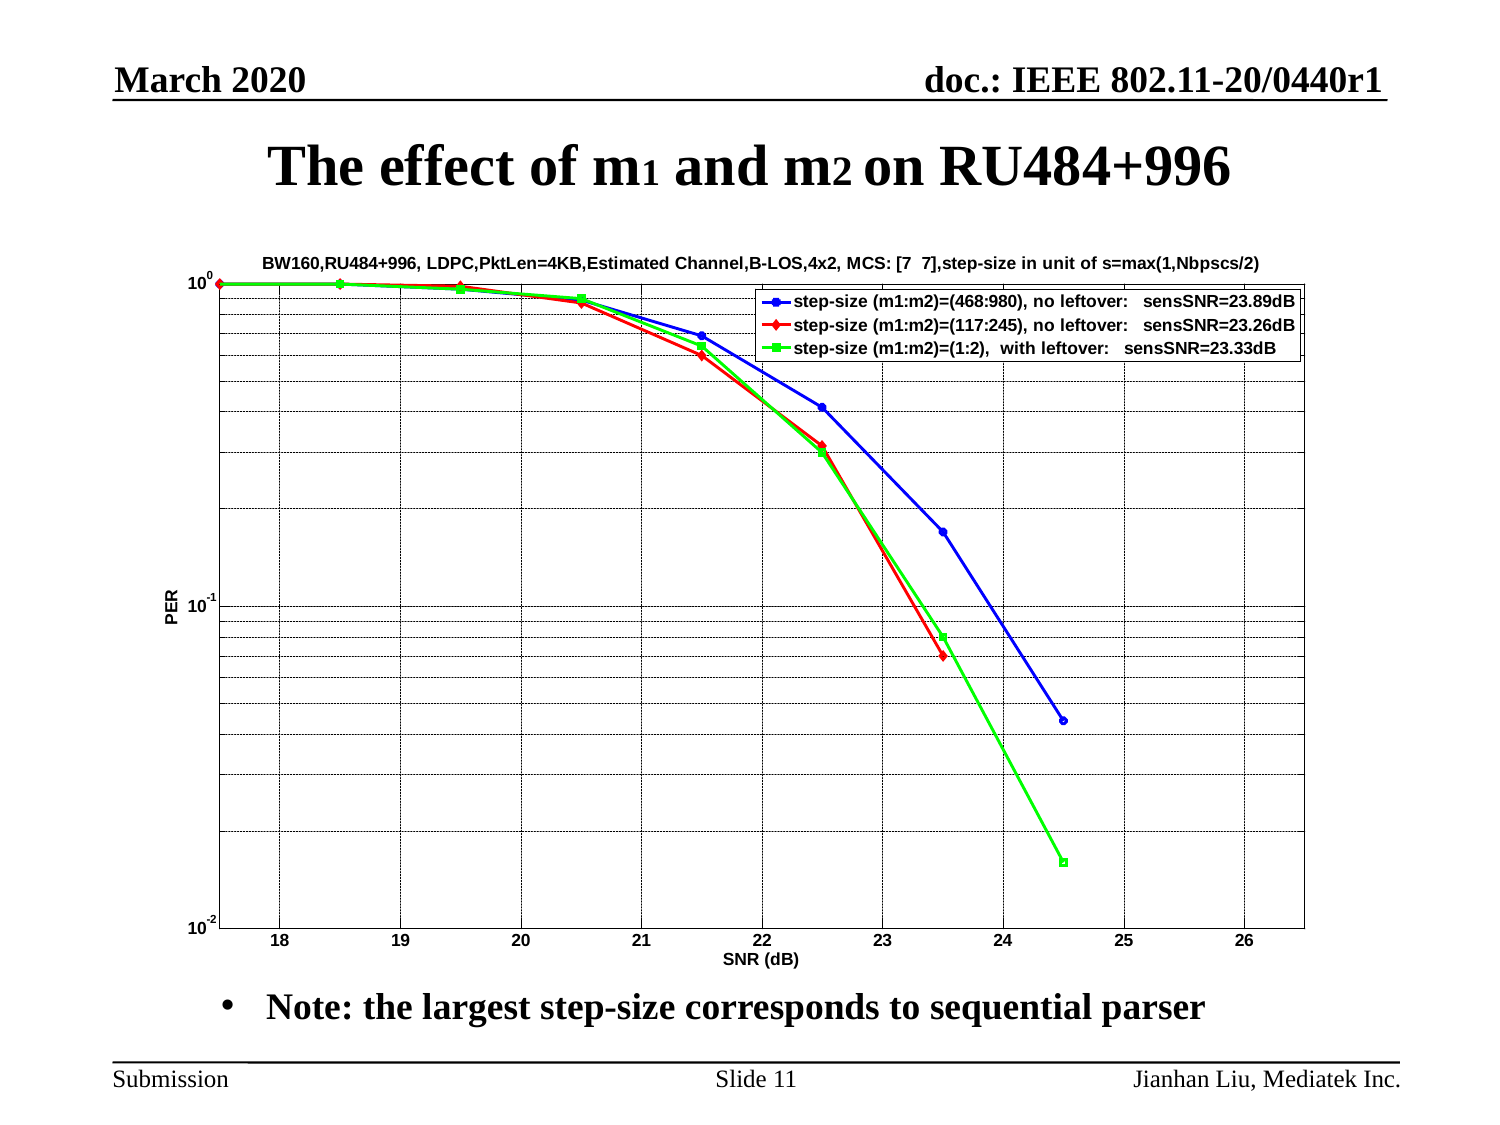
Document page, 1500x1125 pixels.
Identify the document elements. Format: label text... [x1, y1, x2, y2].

title The effect of m1 and m2 on RU484+996 [112, 112, 1388, 213]
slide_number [114, 54, 309, 101]
footer Jianhan Liu, Mediatek Inc. [1129, 1061, 1402, 1093]
slide_number Slide 11 [712, 1061, 800, 1093]
text_box Note: the largest step-size corresponds to sequential parser [206, 1024, 1338, 1035]
picture [37, 224, 1438, 1016]
